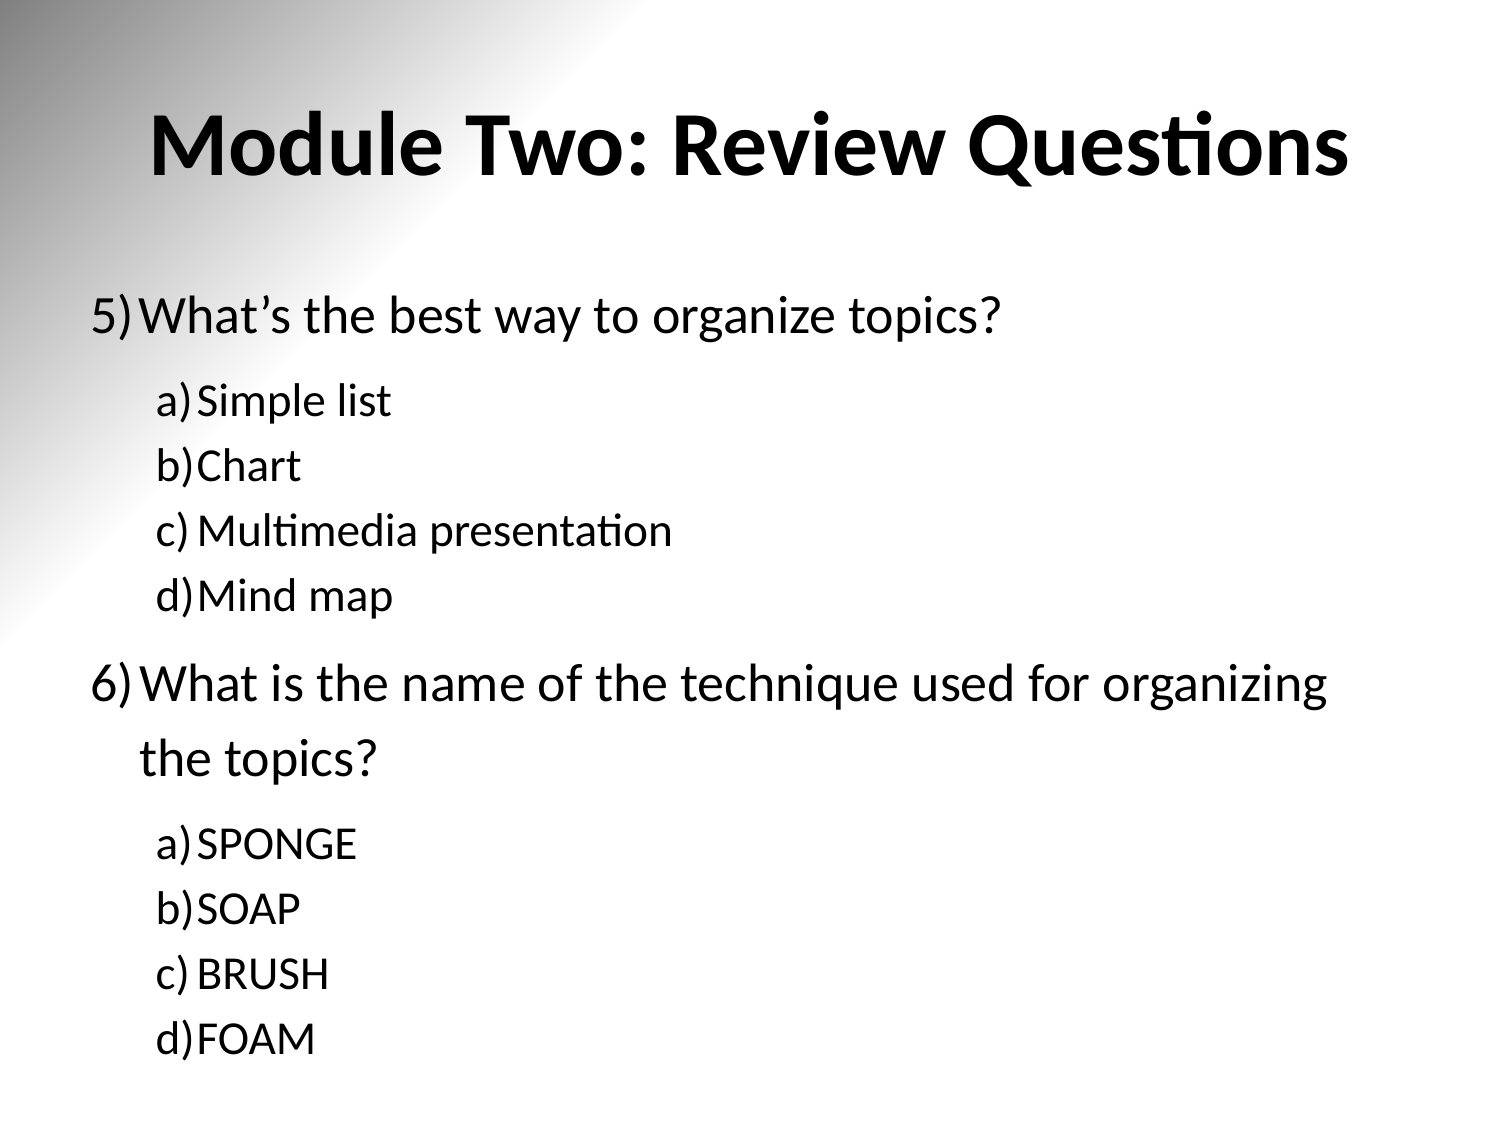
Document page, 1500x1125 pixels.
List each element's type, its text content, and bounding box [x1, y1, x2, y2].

list What’s the best way to organize topics? Simple list Chart Multimedia presentation Mind map What is the name of the technique used for organizing the topics? SPONGE SOAP BRUSH FOAM [75, 262, 1425, 1075]
title Module Two: Review Questions [75, 45, 1425, 233]
